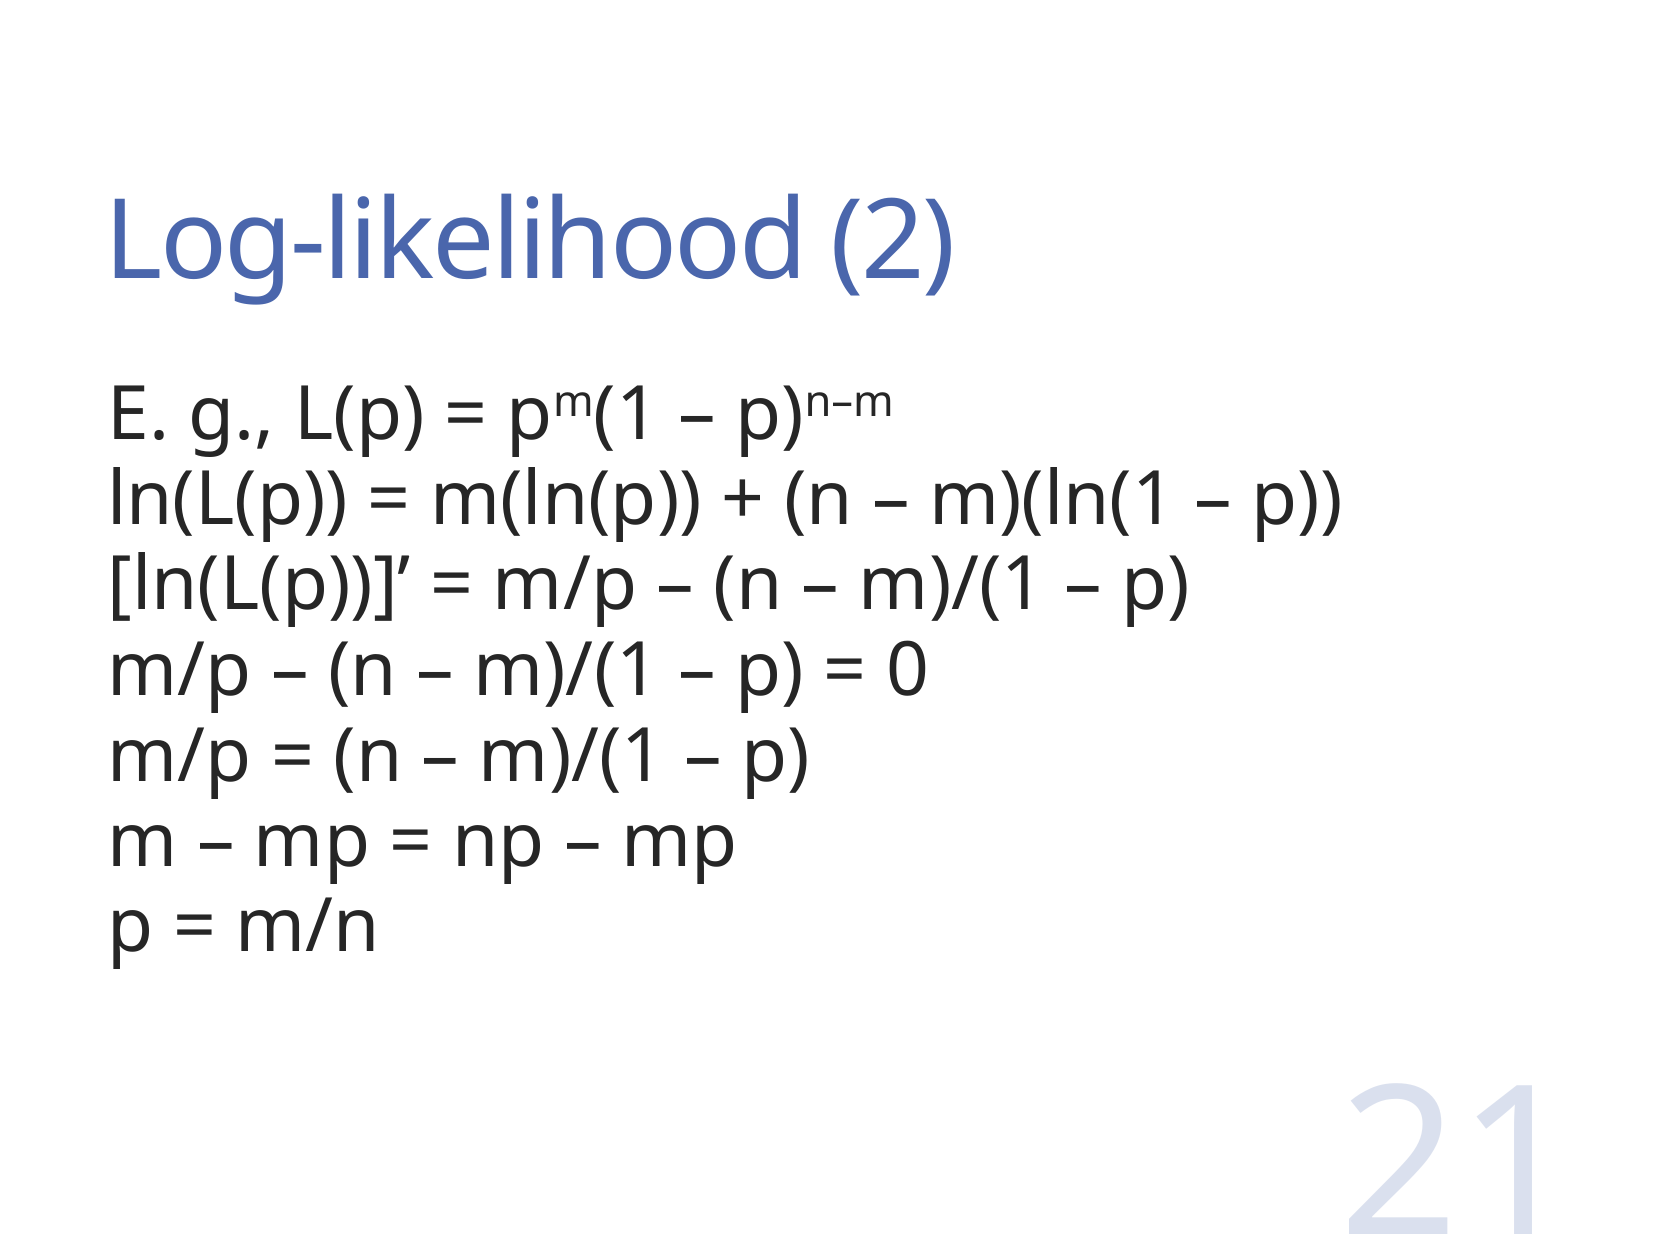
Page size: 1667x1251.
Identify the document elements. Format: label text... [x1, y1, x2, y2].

title Log-likelihood (2) [89, 91, 1563, 394]
list E. g., L(p) = pm(1 – p)n–m ln(L(p)) = m(ln(p)) + (n – m)(ln(1 – p)) [ln(L(p))]’ = m/p – (n – m)/(1 – p) m/p – (n – m)/(1 – p) = 0 m/p = (n – m)/(1 – p) m – mp = np – mp p = m/n [92, 363, 1563, 1150]
slide_number 21 [1192, 1062, 1593, 1250]
